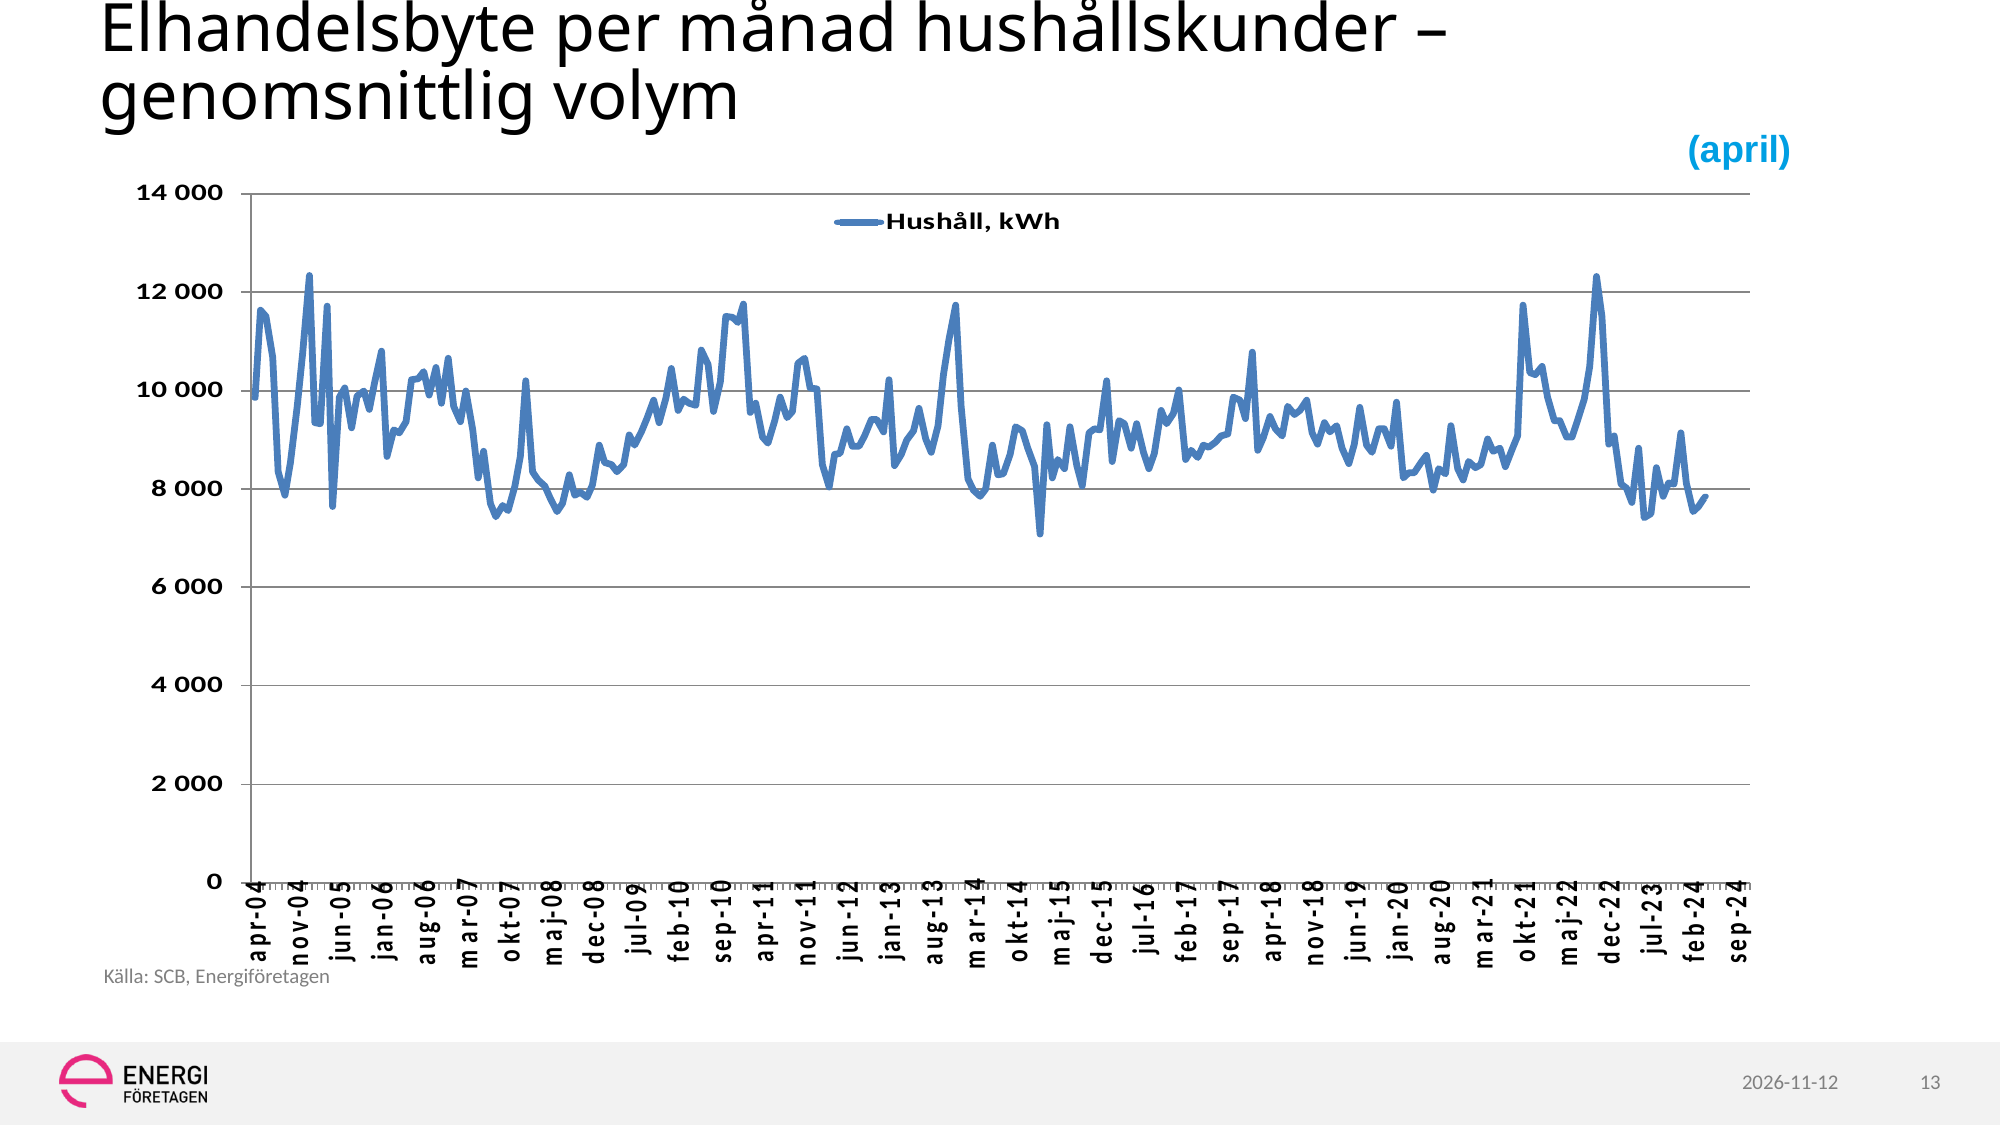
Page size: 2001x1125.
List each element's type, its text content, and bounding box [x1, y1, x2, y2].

slide_number 13 [1882, 1068, 1941, 1099]
picture [59, 1054, 207, 1108]
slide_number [1742, 1068, 1854, 1099]
picture [109, 124, 1912, 992]
title Elhandelsbyte per månad hushållskunder – genomsnittlig volym [99, 11, 1900, 133]
